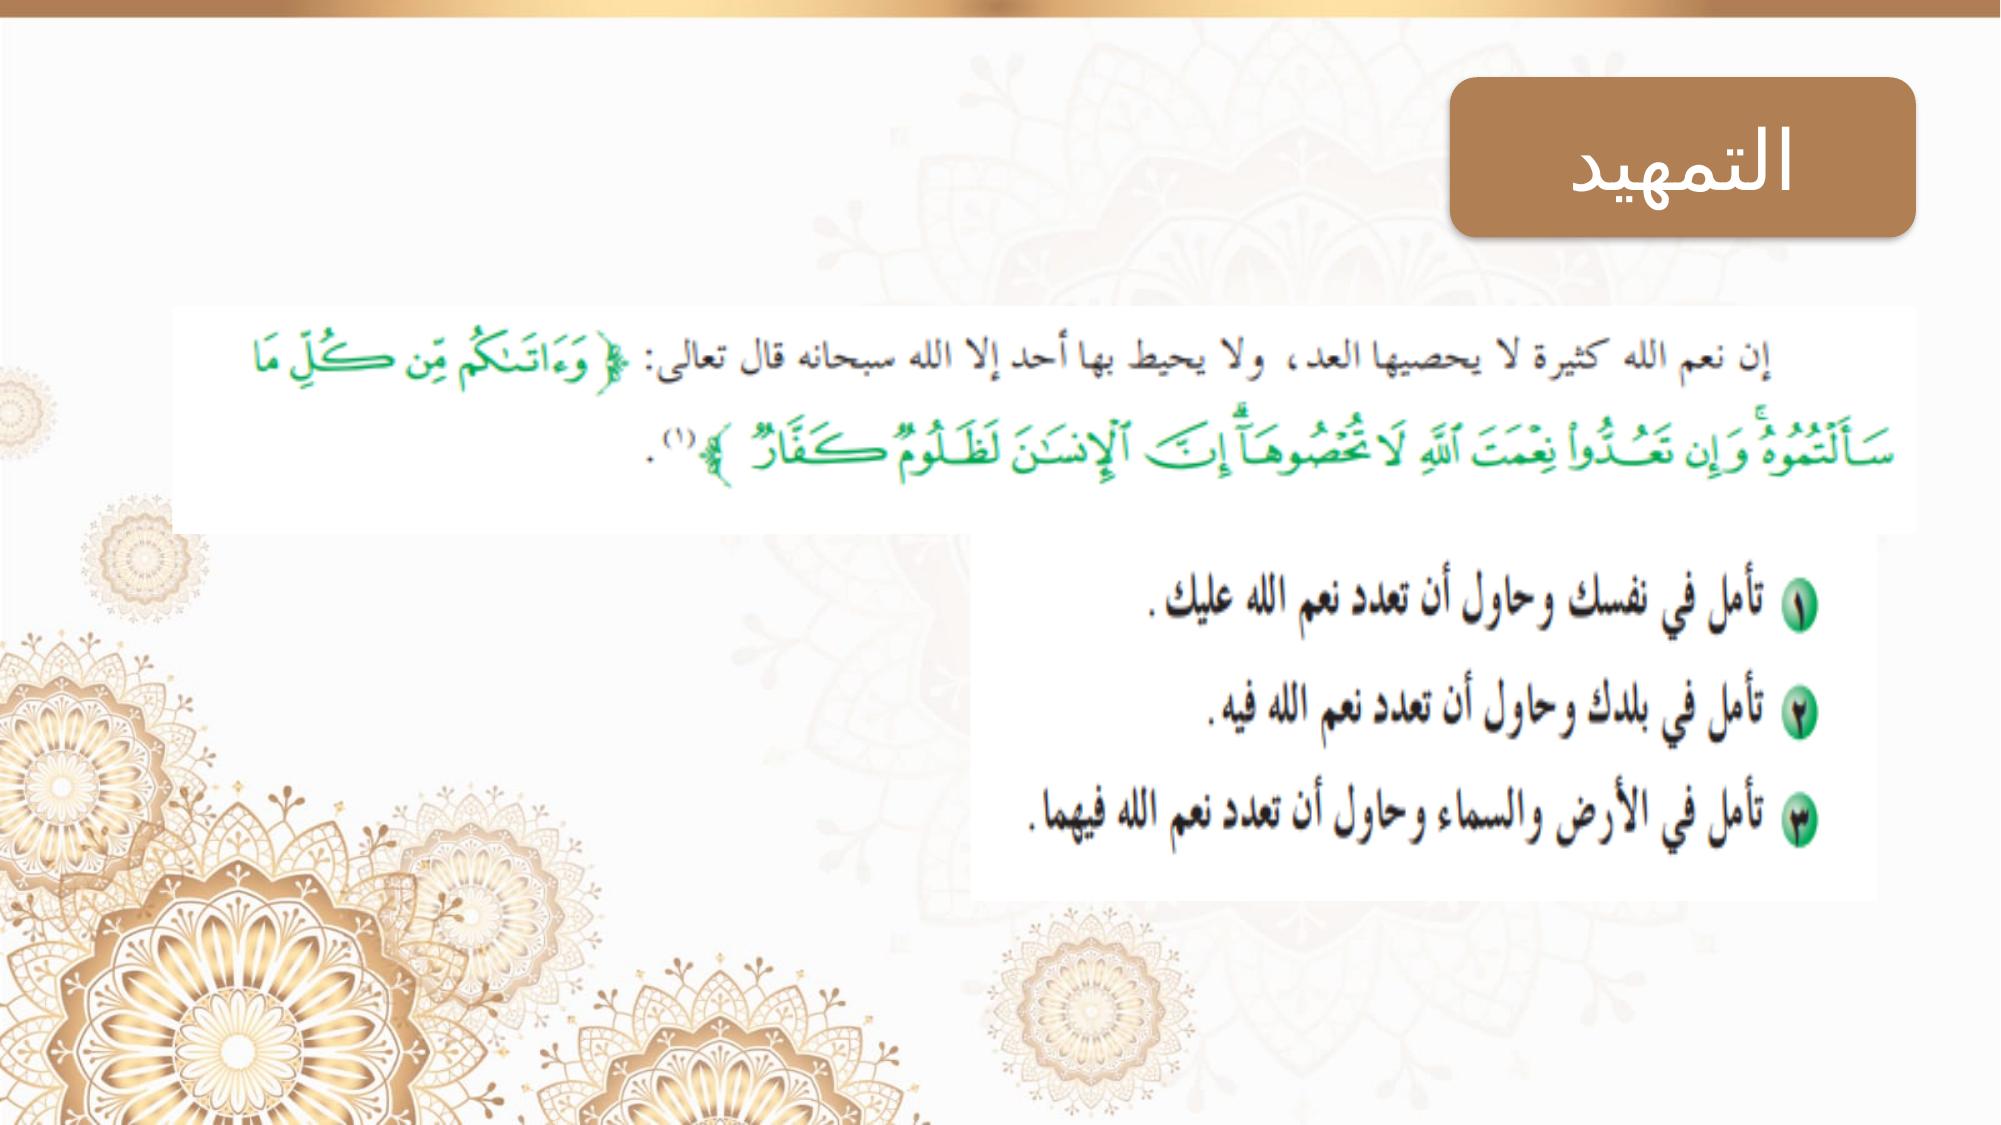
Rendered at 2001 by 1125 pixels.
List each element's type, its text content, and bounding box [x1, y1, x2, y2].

picture [0, 0, 2001, 1125]
text_box التمهيد [1448, 76, 1917, 239]
